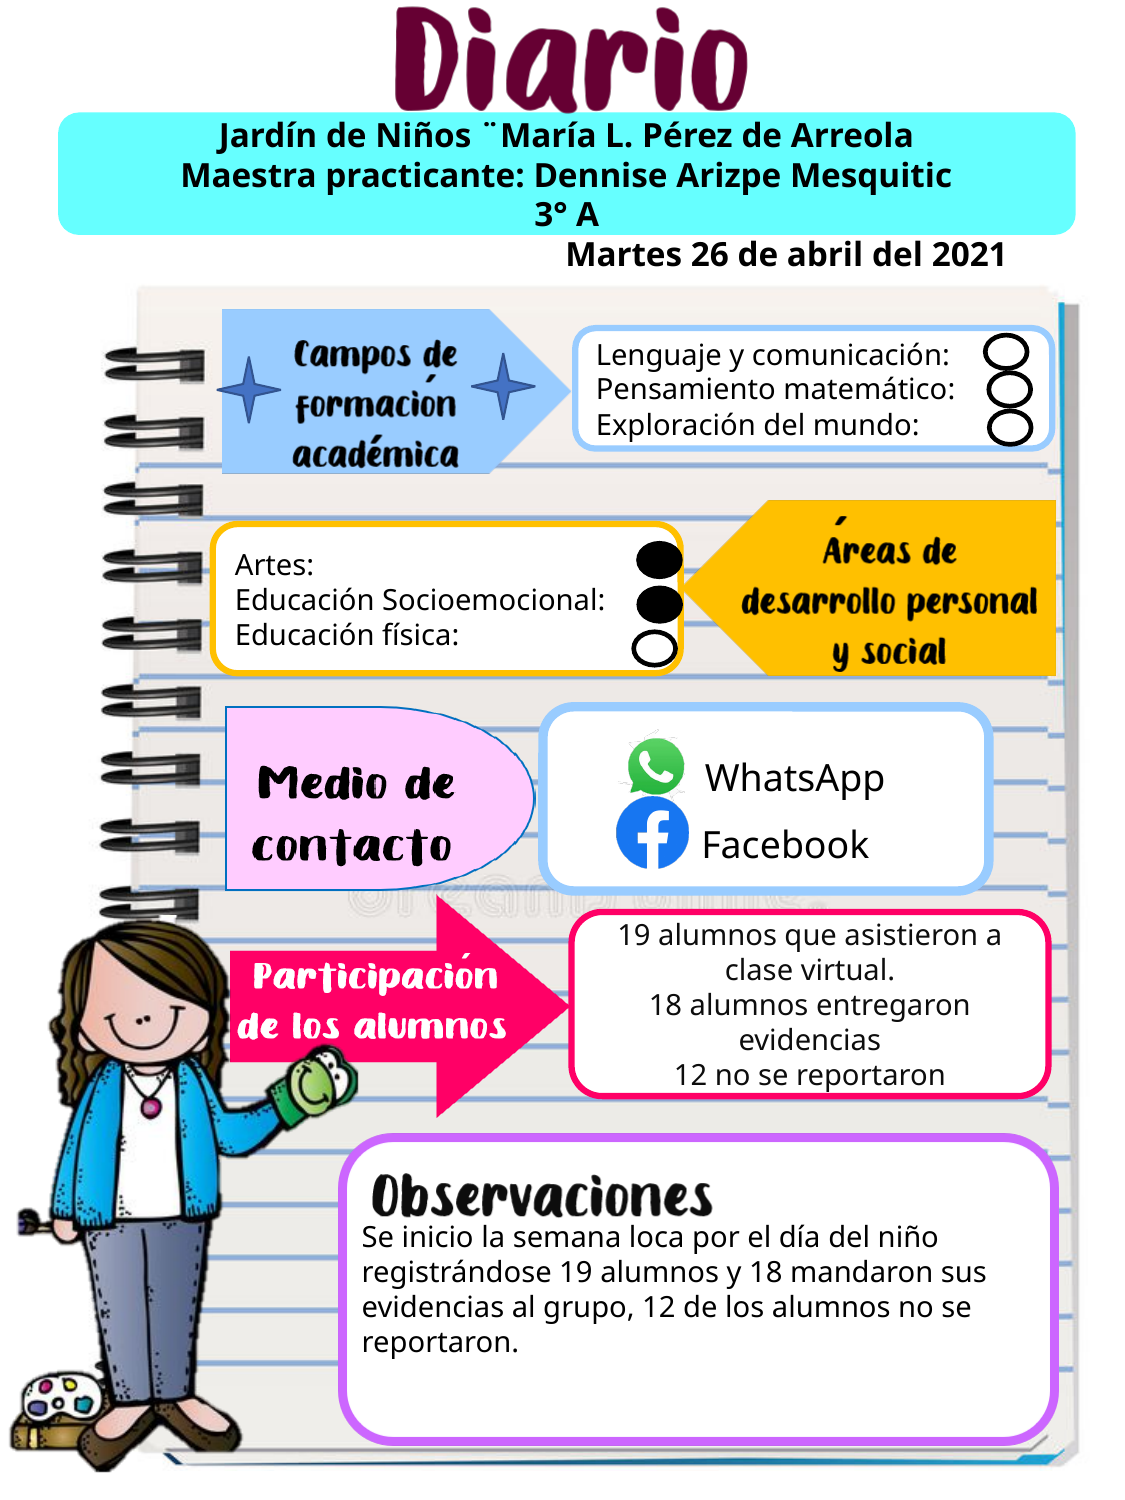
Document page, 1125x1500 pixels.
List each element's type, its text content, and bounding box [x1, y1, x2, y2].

text_box Jardín de Niños ¨María L. Pérez de Arreola Maestra practicante: Dennise Arizpe Mesquitic 3° A [58, 112, 1076, 235]
picture [295, 0, 856, 211]
picture [0, 280, 1125, 1480]
text_box Martes 26 de abril del 2021 [550, 225, 1125, 280]
